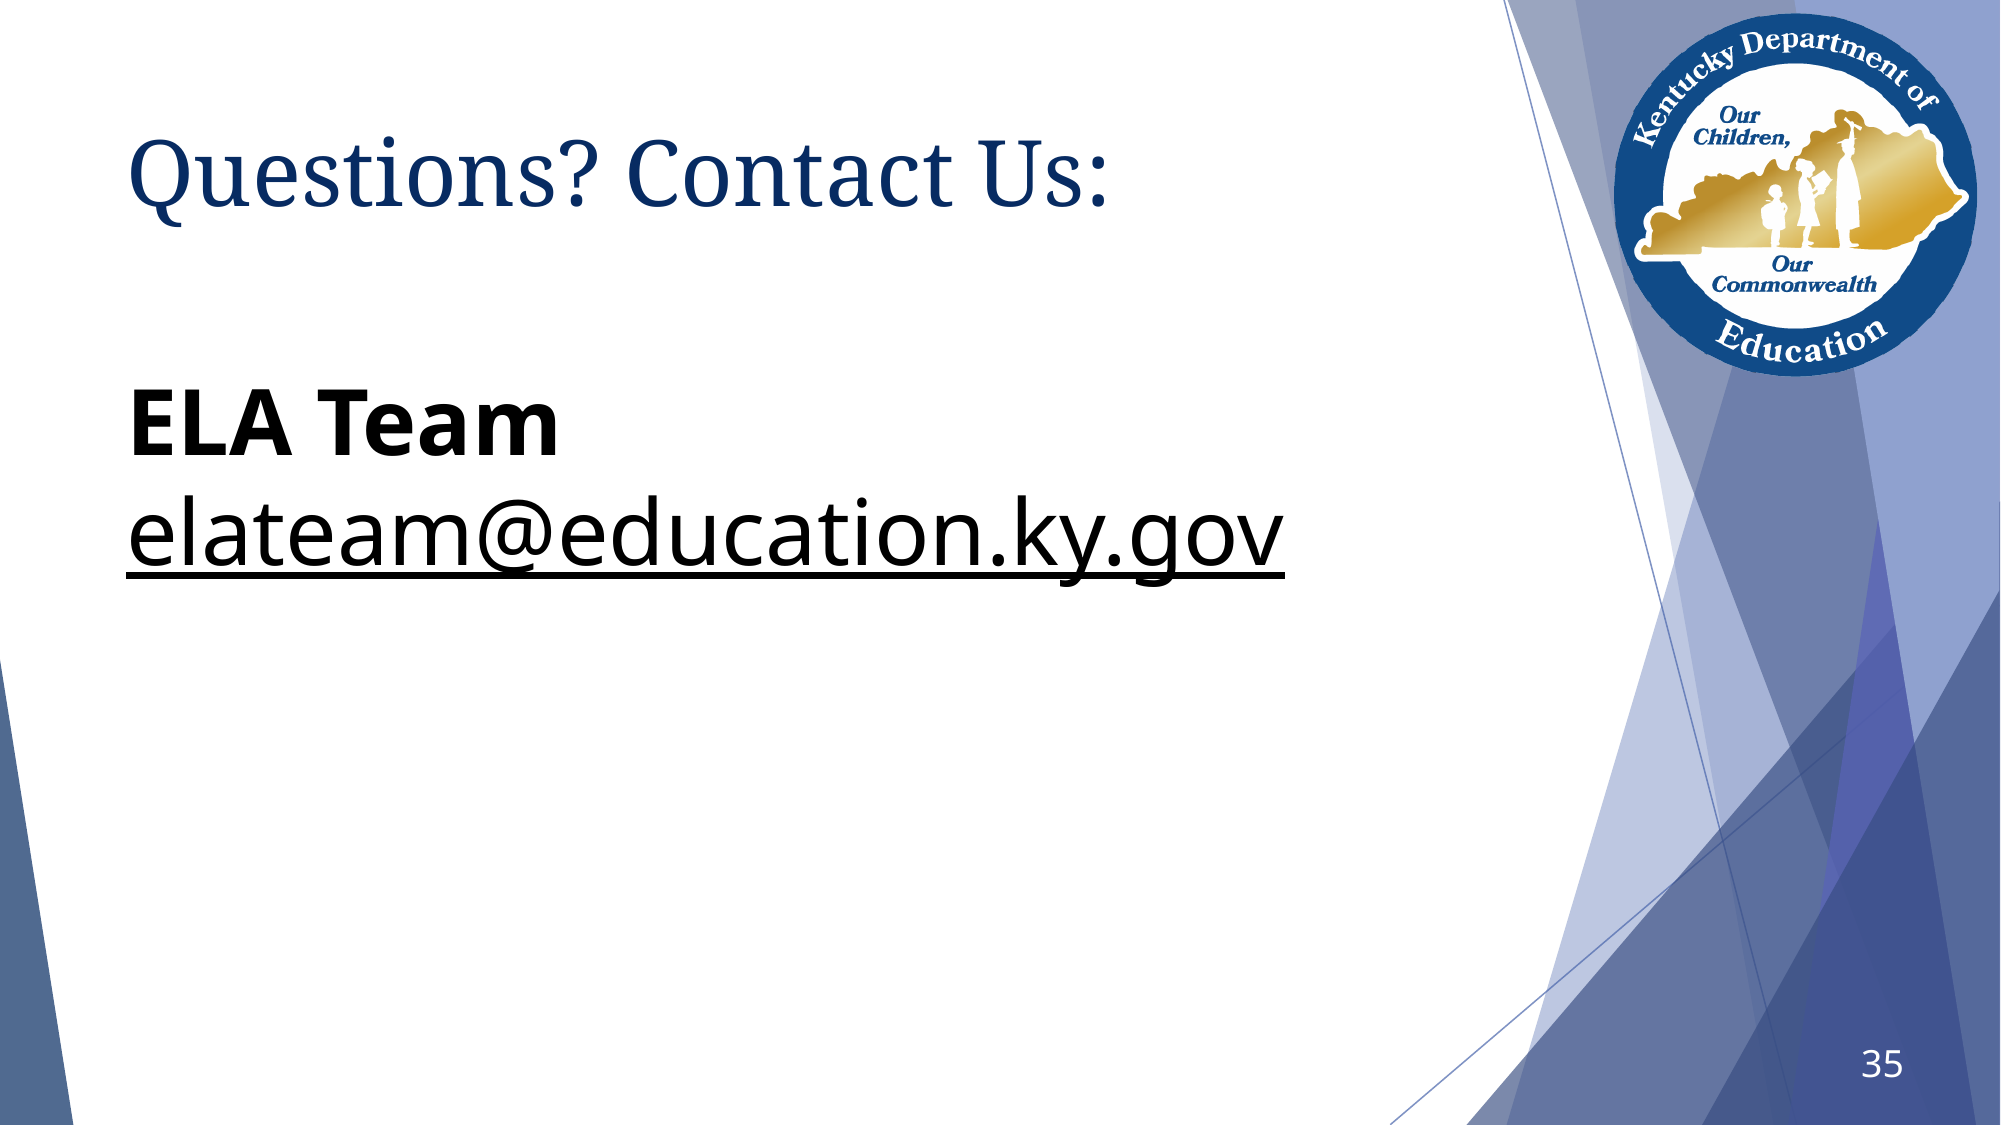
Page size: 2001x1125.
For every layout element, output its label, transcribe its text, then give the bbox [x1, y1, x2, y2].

title Questions? Contact Us: [111, 99, 1522, 314]
slide_number 35 [1807, 1035, 1920, 1095]
text_box ELA Team elateam@education.ky.gov [111, 348, 1483, 894]
picture [1598, 0, 1989, 390]
